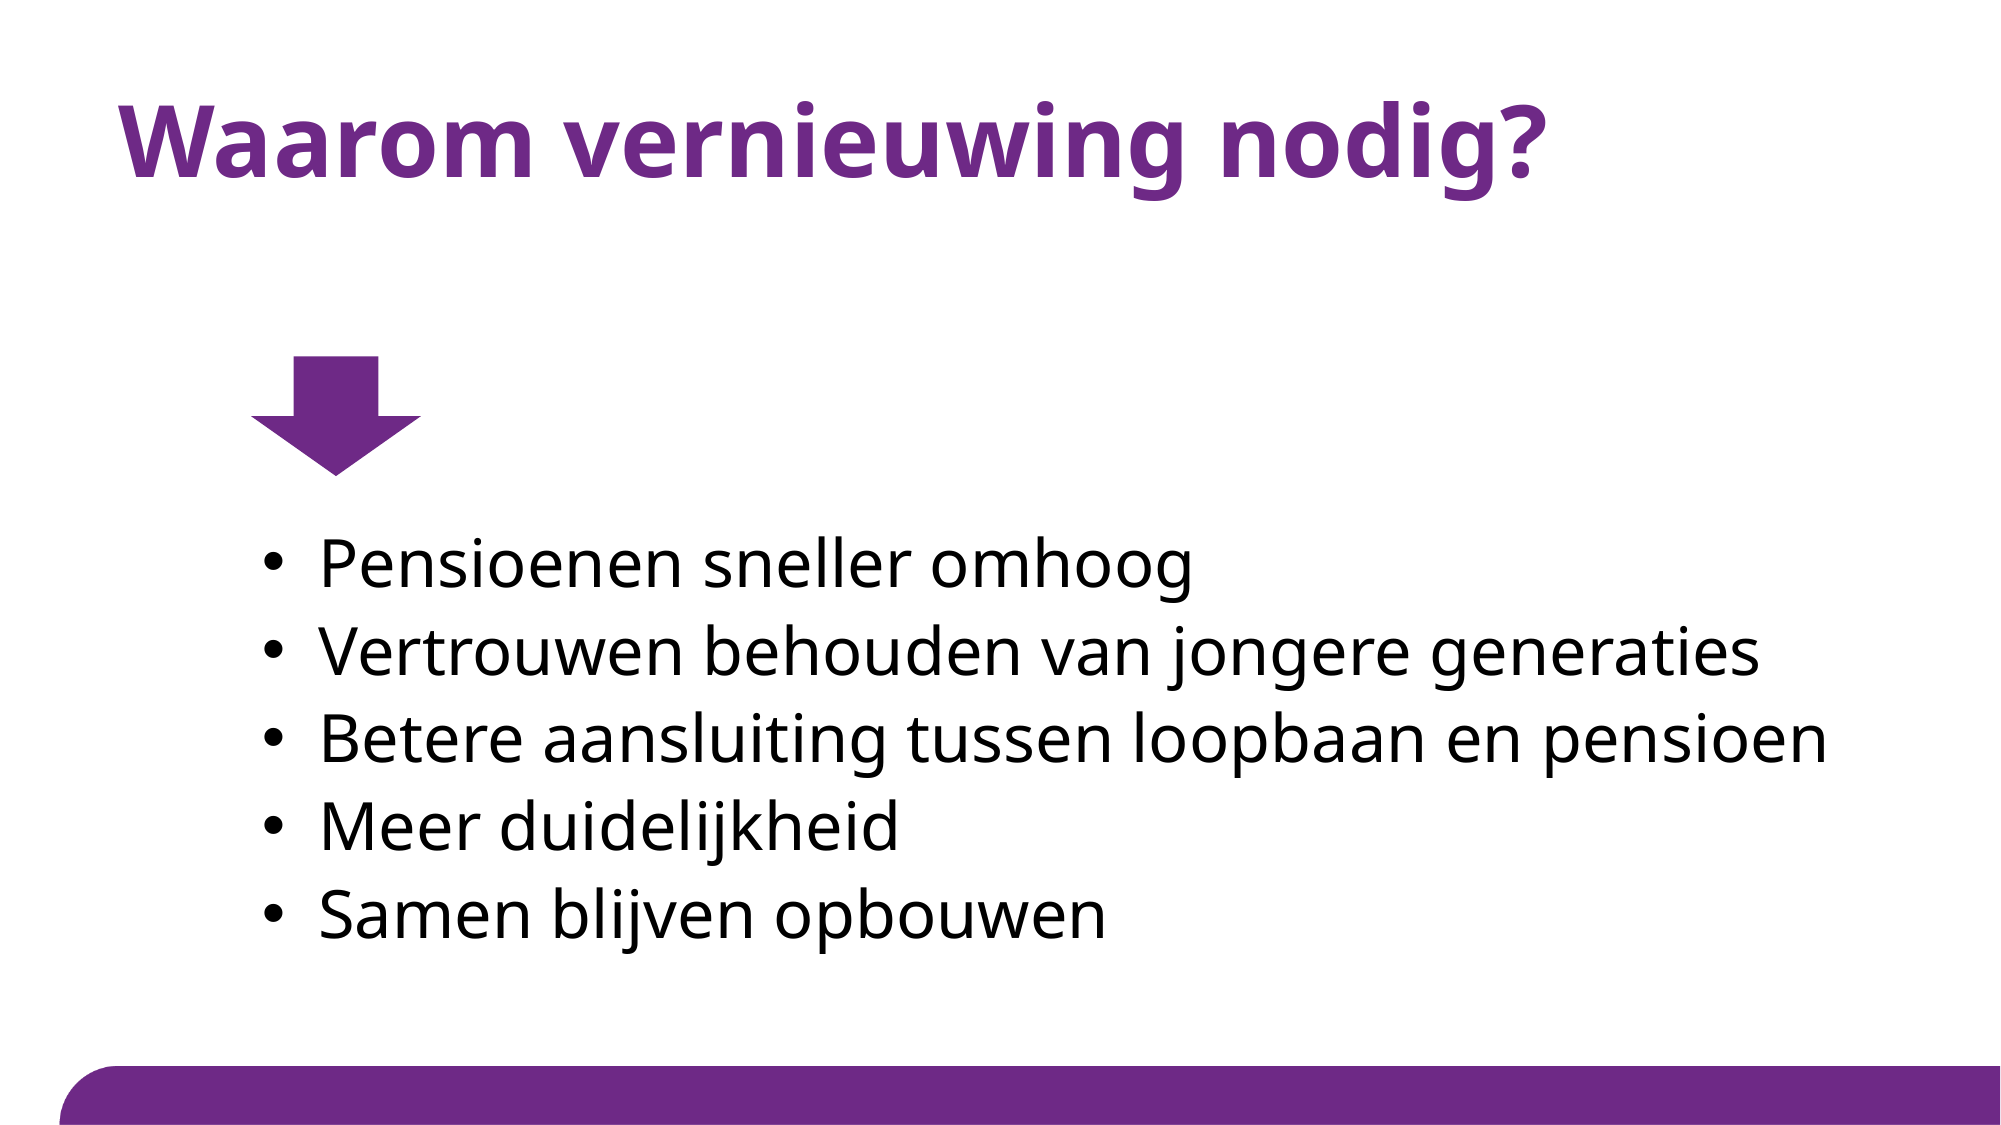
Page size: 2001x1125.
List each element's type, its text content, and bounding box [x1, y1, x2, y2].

title Waarom vernieuwing nodig? [118, 39, 1882, 252]
list Pensioenen sneller omhoog Vertrouwen behouden van jongere generaties Betere aansluiting tussen loopbaan en pensioen Meer duidelijkheid Samen blijven opbouwen [230, 242, 1851, 1066]
text_box [247, 355, 425, 478]
picture [0, 0, 2001, 1125]
